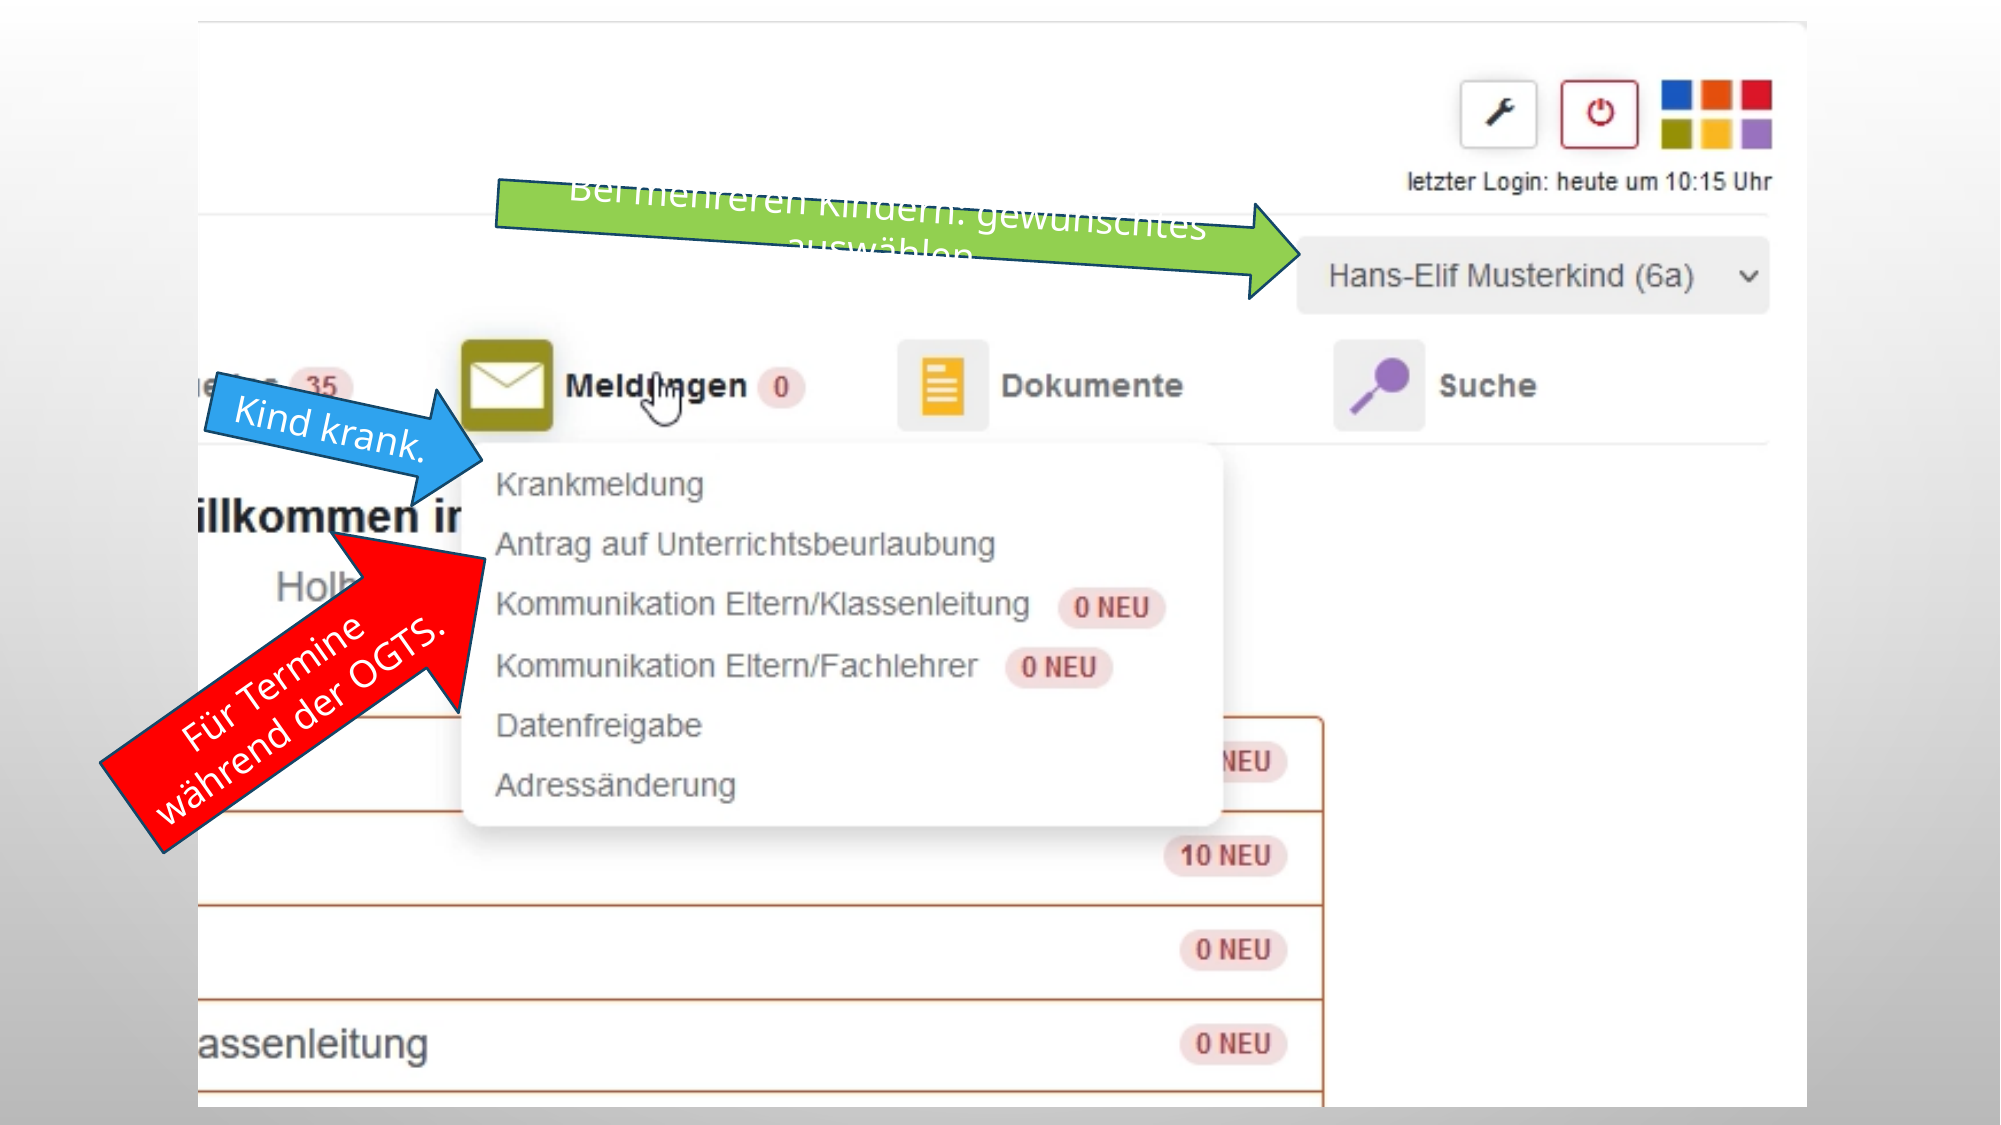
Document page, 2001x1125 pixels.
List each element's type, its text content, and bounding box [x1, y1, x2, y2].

picture [0, 0, 2000, 1125]
text_box Für Termine während der OGTS. [98, 696, 192, 855]
